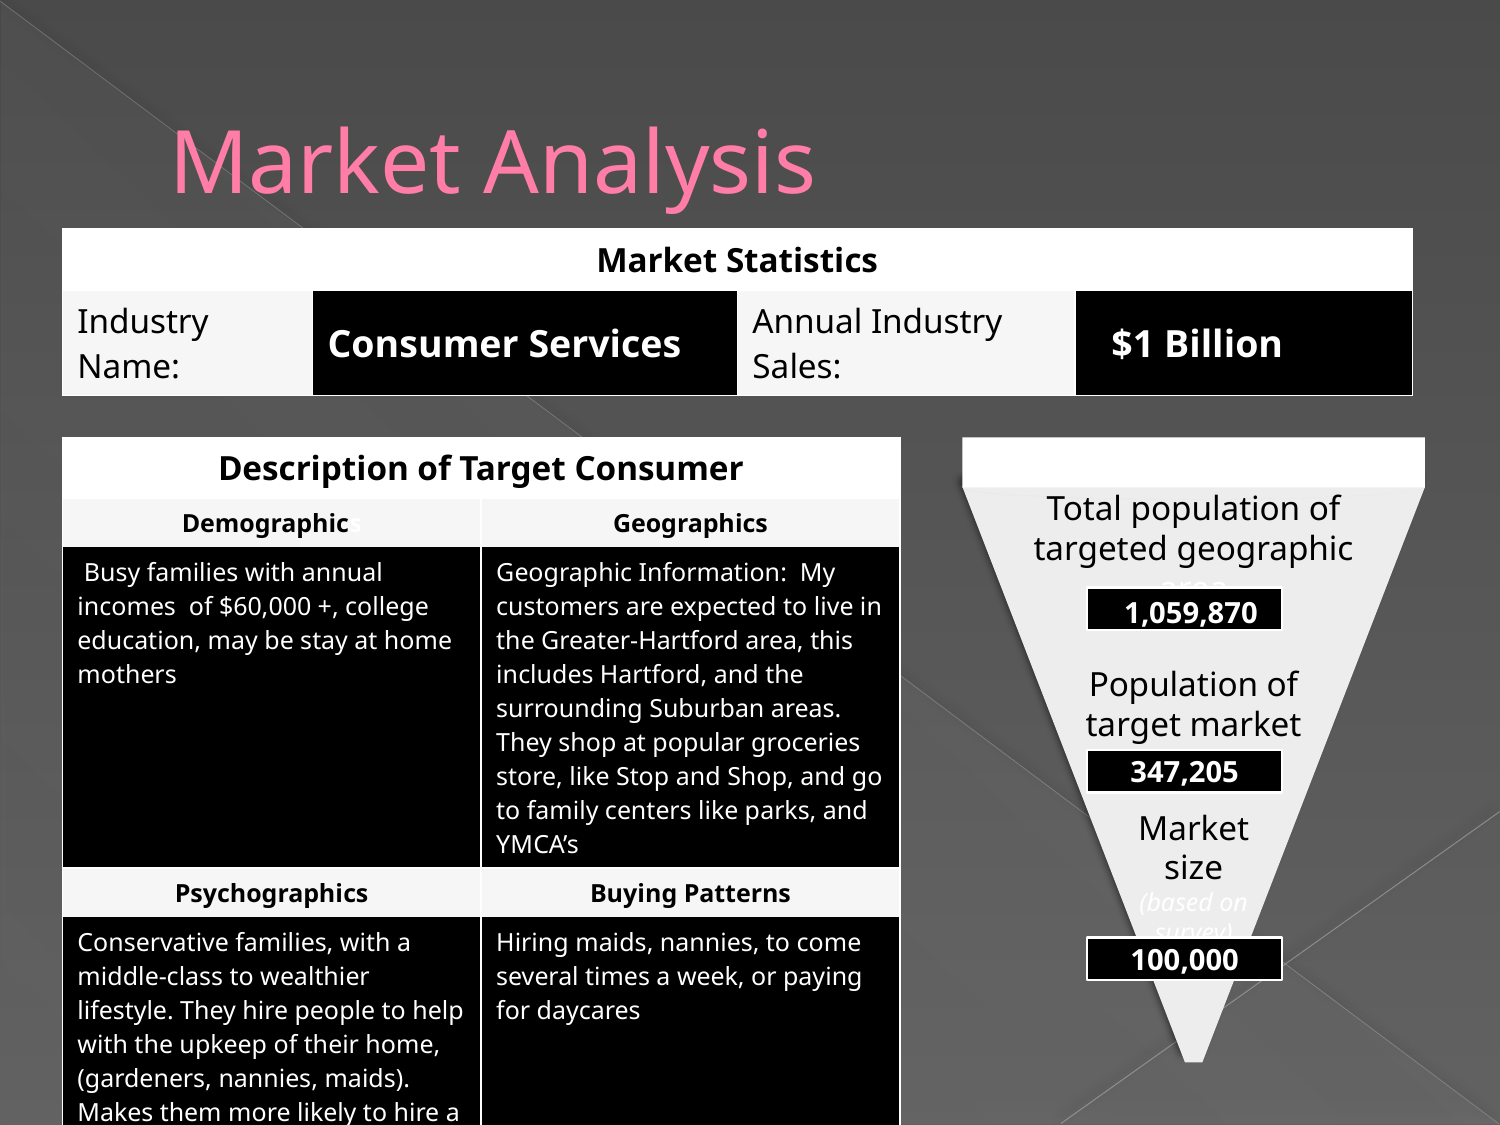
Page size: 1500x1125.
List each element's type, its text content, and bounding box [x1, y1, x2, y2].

table_cell Conservative families, with a middle-class to wealthier lifestyle. They hire people to help with the upkeep of their home, (gardeners, nannies, maids). Makes them more likely to hire a business like mine to come into their home [63, 917, 480, 1125]
table_cell Consumer Services [313, 291, 737, 395]
table_cell Annual Industry Sales: [738, 291, 1074, 395]
table_cell $$1 Billion [1076, 291, 1412, 395]
table_cell Demographics [63, 499, 480, 547]
table_cell Geographic Information: My customers are expected to live in the Greater-Hartford area, this includes Hartford, and the surrounding Suburban areas. They shop at popular groceries store, like Stop and Shop, and go to family centers like parks, and YMCA’s [482, 547, 899, 867]
table_cell Industry Name: [63, 291, 312, 395]
table_cell Hiring maids, nannies, to come several times a week, or paying for daycares [482, 917, 899, 1125]
table_cell Buying Patterns [482, 869, 899, 917]
table_cell Psychographics [63, 869, 480, 917]
table_cell Busy families with annual incomes of $60,000 +, college education, may be stay at home mothers [63, 547, 480, 867]
table_header Market Statistics [63, 230, 1412, 289]
title Market Analysis [75, 43, 1425, 274]
table_header Description of Target Consumer [63, 438, 899, 497]
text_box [962, 437, 1426, 1063]
table_cell Geographics [482, 499, 899, 547]
